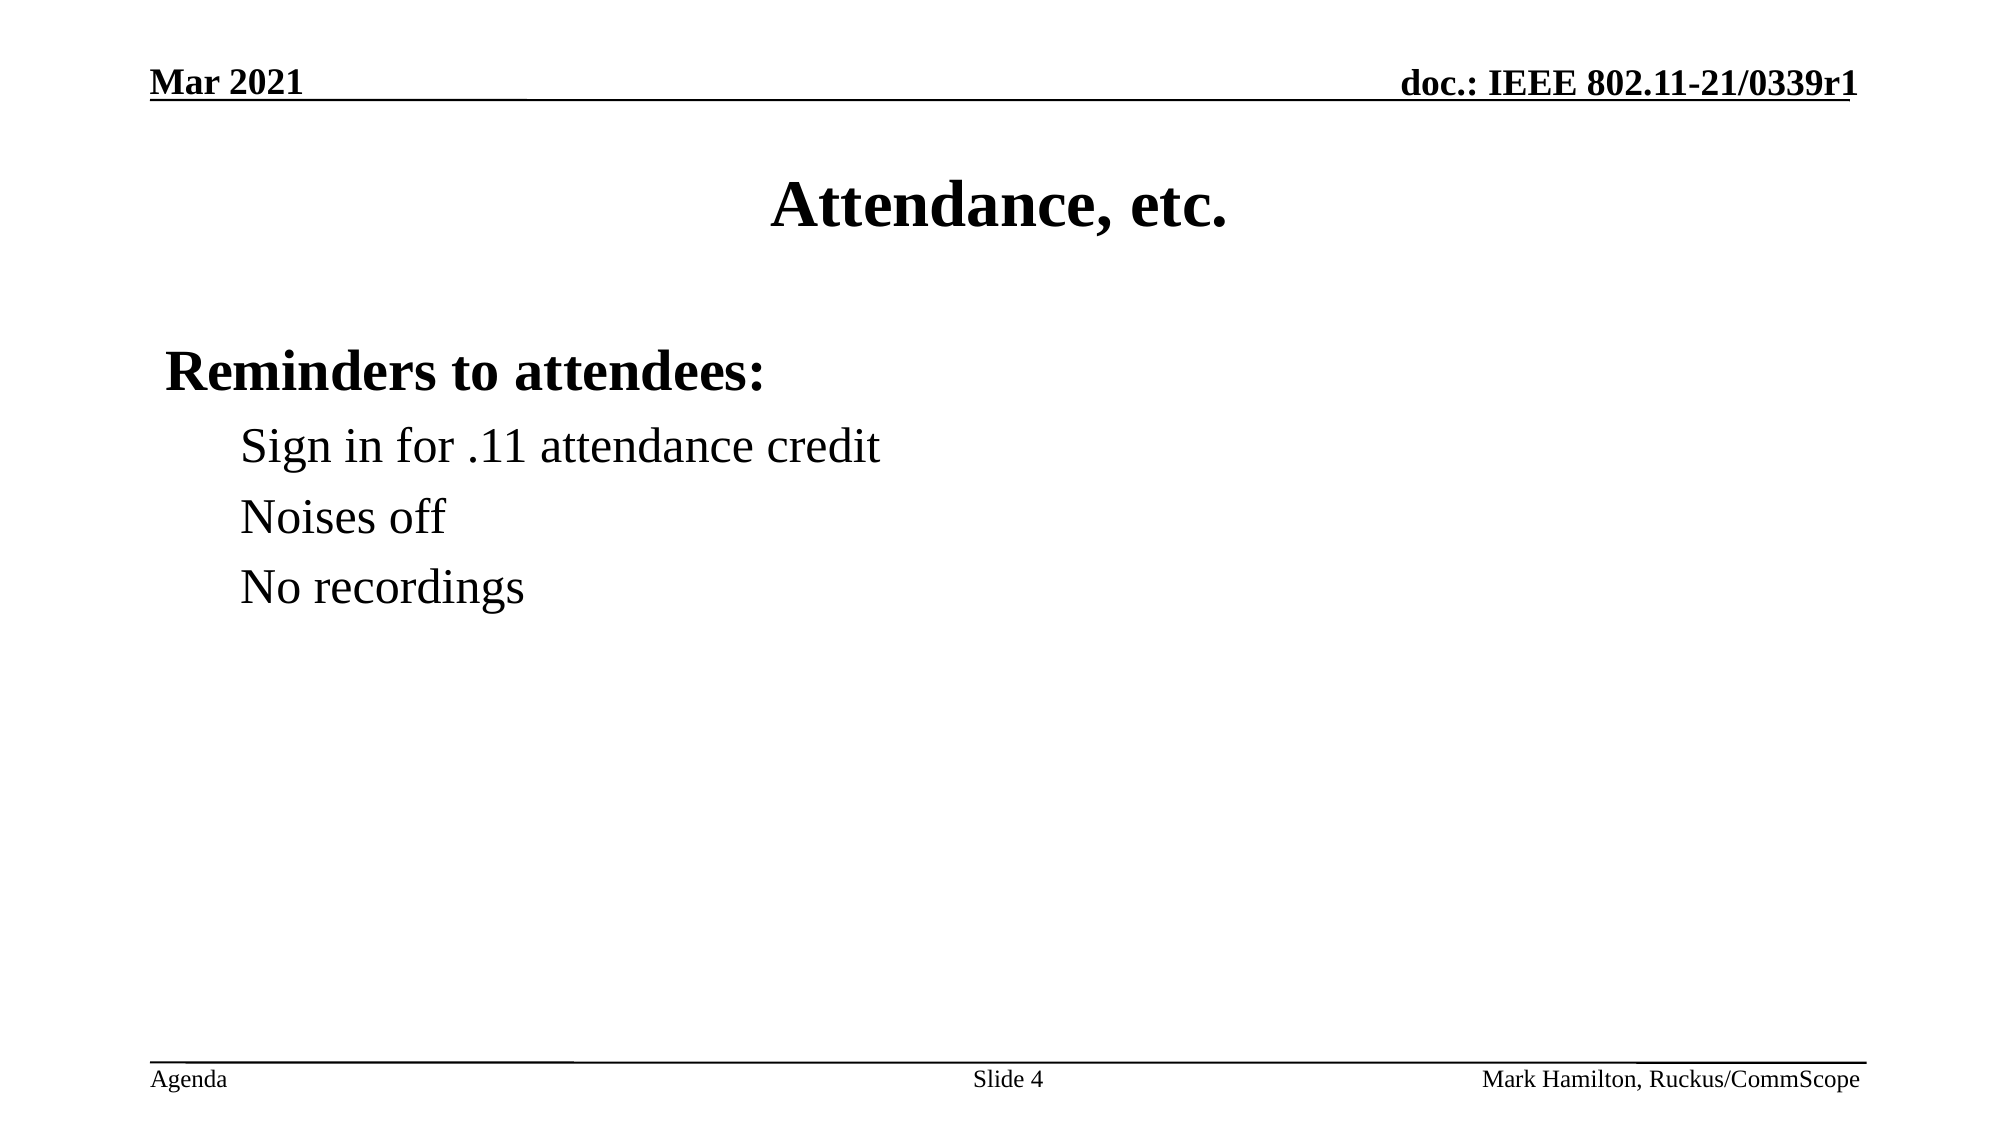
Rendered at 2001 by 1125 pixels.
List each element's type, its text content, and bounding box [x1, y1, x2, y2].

title Attendance, etc. [149, 112, 1850, 288]
slide_number Slide 4 [950, 1061, 1067, 1123]
list Reminders to attendees: Sign in for .11 attendance credit Noises off No recordings [149, 324, 1850, 1000]
